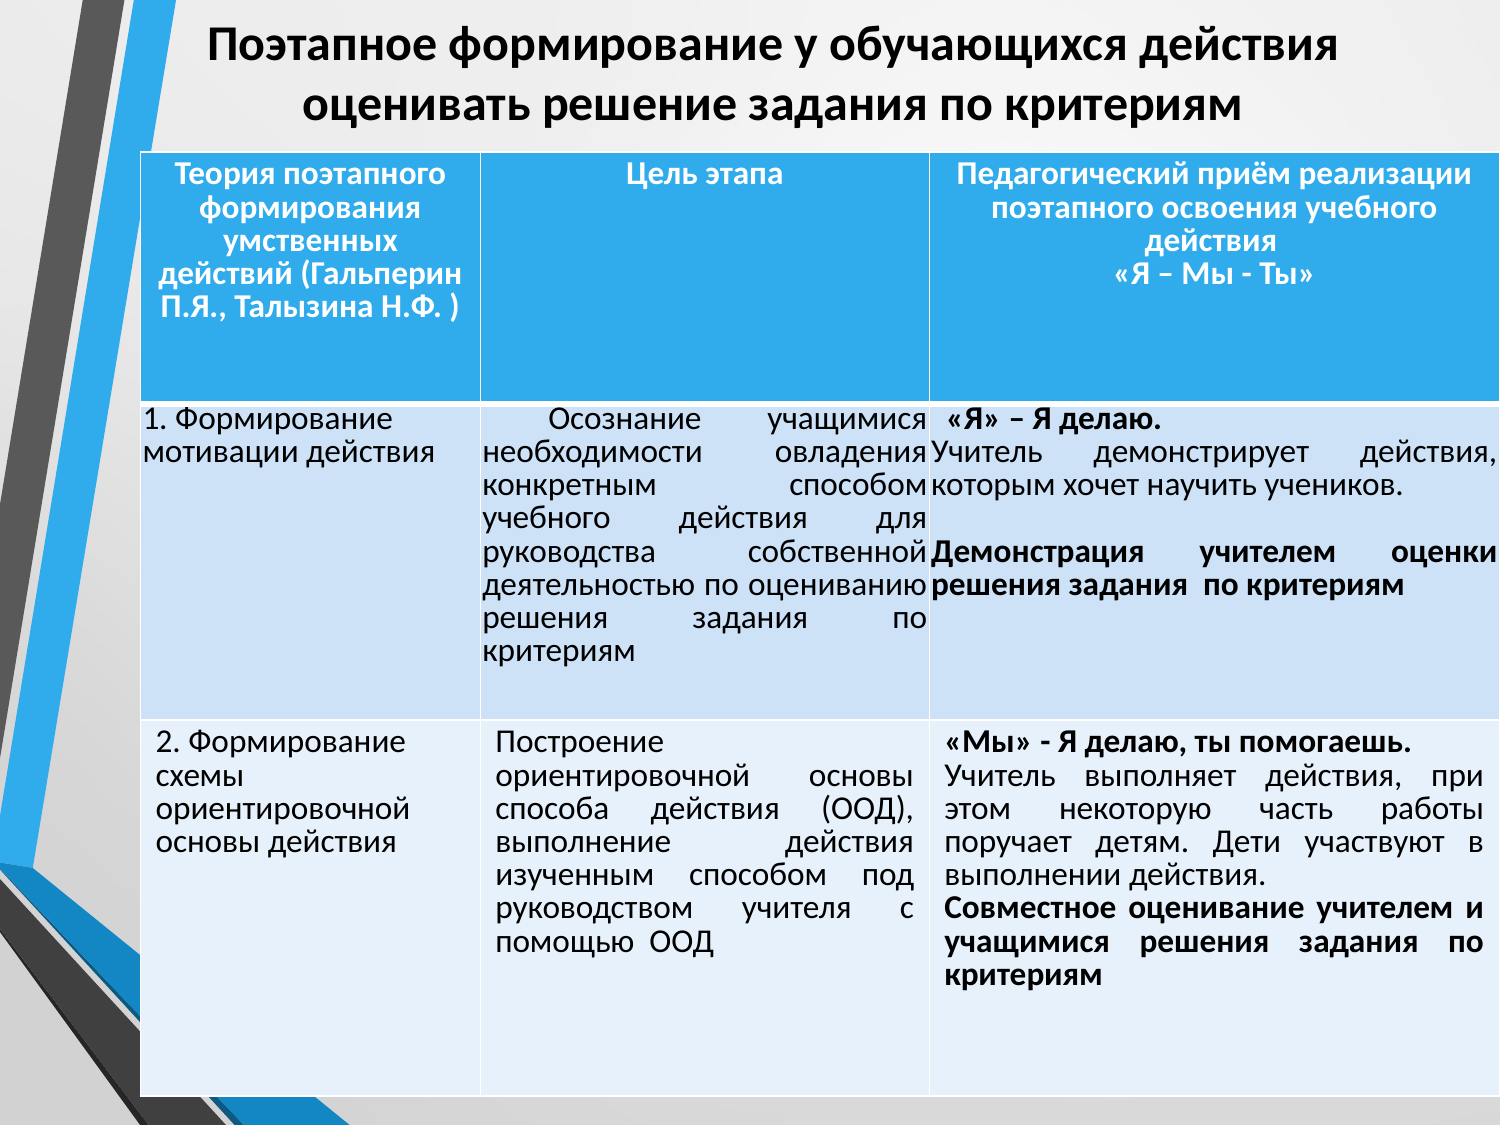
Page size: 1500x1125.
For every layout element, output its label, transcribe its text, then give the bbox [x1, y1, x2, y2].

table_cell Осознание учащимися необходимости овладения конкретным способом учебного действия для руководства собственной деятельностью по оцениванию решения задания по критериям [481, 407, 929, 719]
table_header Теория поэтапного формирования умственных действий (Гальперин П.Я., Талызина Н.Ф. ) [141, 153, 480, 401]
table_header Педагогический приём реализации поэтапного освоения учебного действия «Я – Мы - Ты» [930, 153, 1499, 401]
table_cell «Мы» - Я делаю, ты помогаешь. Учитель выполняет действия, при этом некоторую часть работы поручает детям. Дети участвуют в выполнении действия. Совместное оценивание учителем и учащимися решения задания по критериям [930, 721, 1499, 1095]
table_cell 2. Формирование схемы ориентировочной основы действия [141, 721, 480, 1095]
table_cell «Я» – Я делаю. Учитель демонстрирует действия, которым хочет научить учеников. Демонстрация учителем оценки решения задания по критериям [930, 407, 1499, 719]
table_cell 1. Формирование мотивации действия [141, 407, 480, 719]
title Поэтапное формирование у обучающихся действия оценивать решение задания по критериям [164, 0, 1383, 141]
table_cell Построение ориентировочной основы способа действия (ООД), выполнение действия изученным способом под руководством учителя с помощью ООД [481, 721, 929, 1095]
table_header Цель этапа [481, 153, 929, 401]
